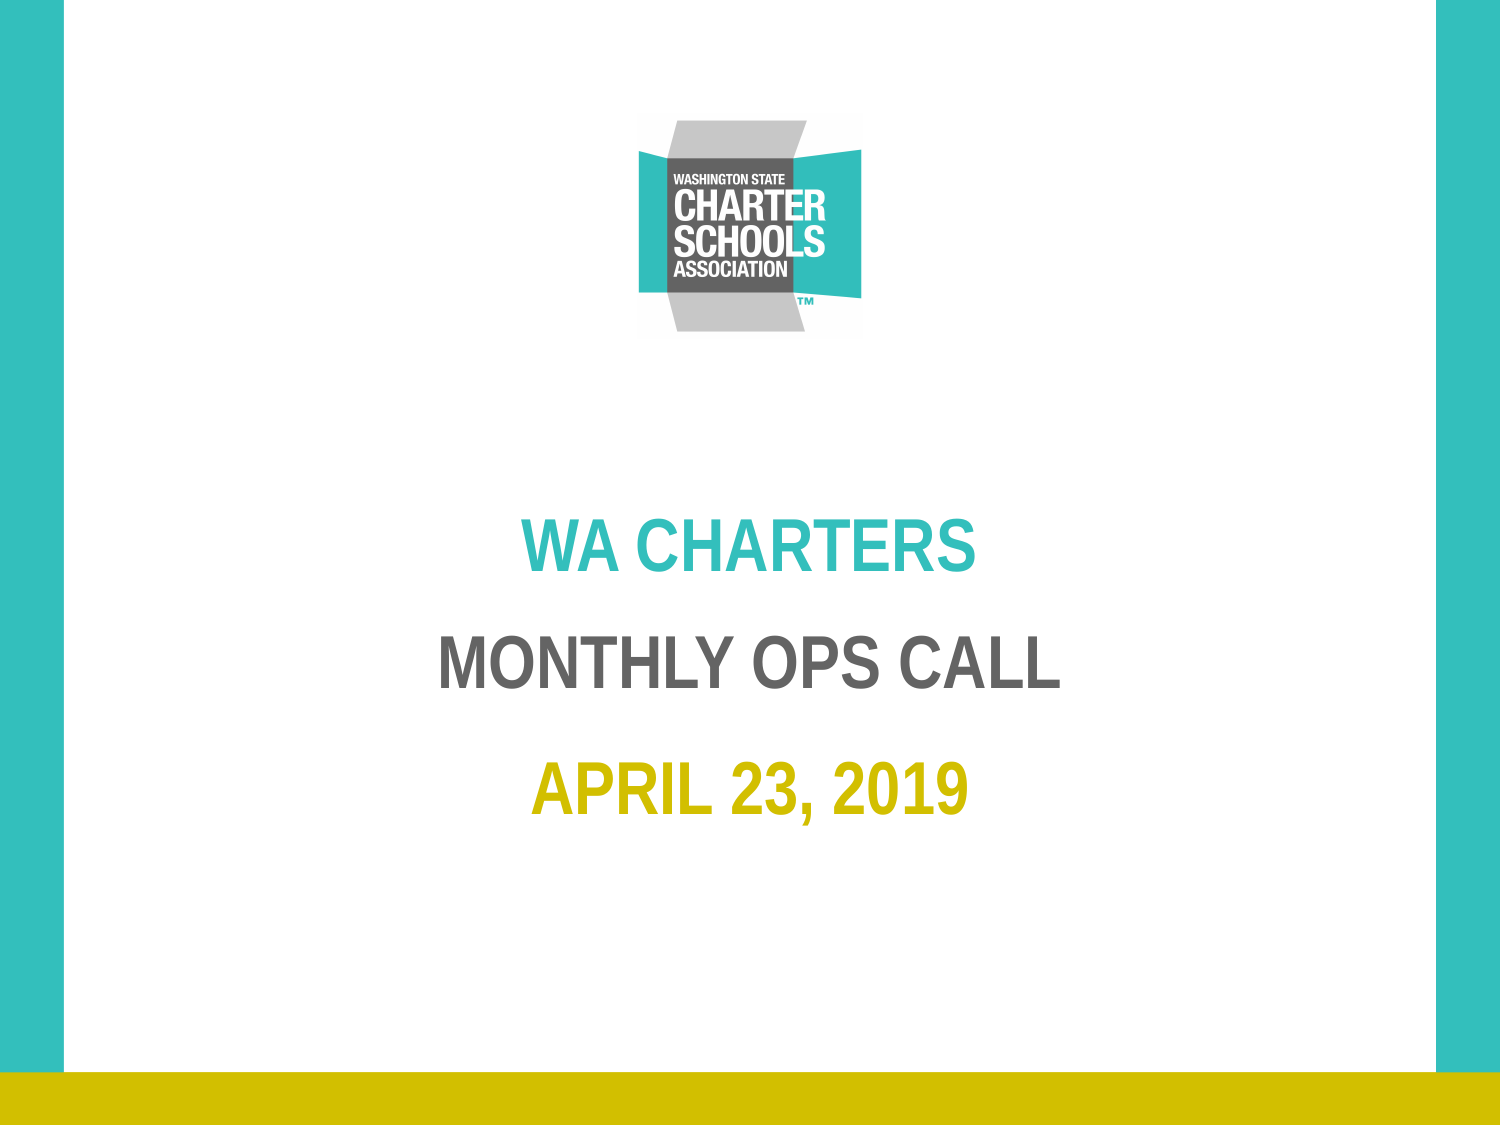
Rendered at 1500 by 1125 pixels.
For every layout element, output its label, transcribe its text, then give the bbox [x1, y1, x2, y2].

picture [637, 113, 863, 339]
title WA CHARTERS MONTHLY OPS CALL APRIL 23, 2019 [150, 421, 1350, 916]
